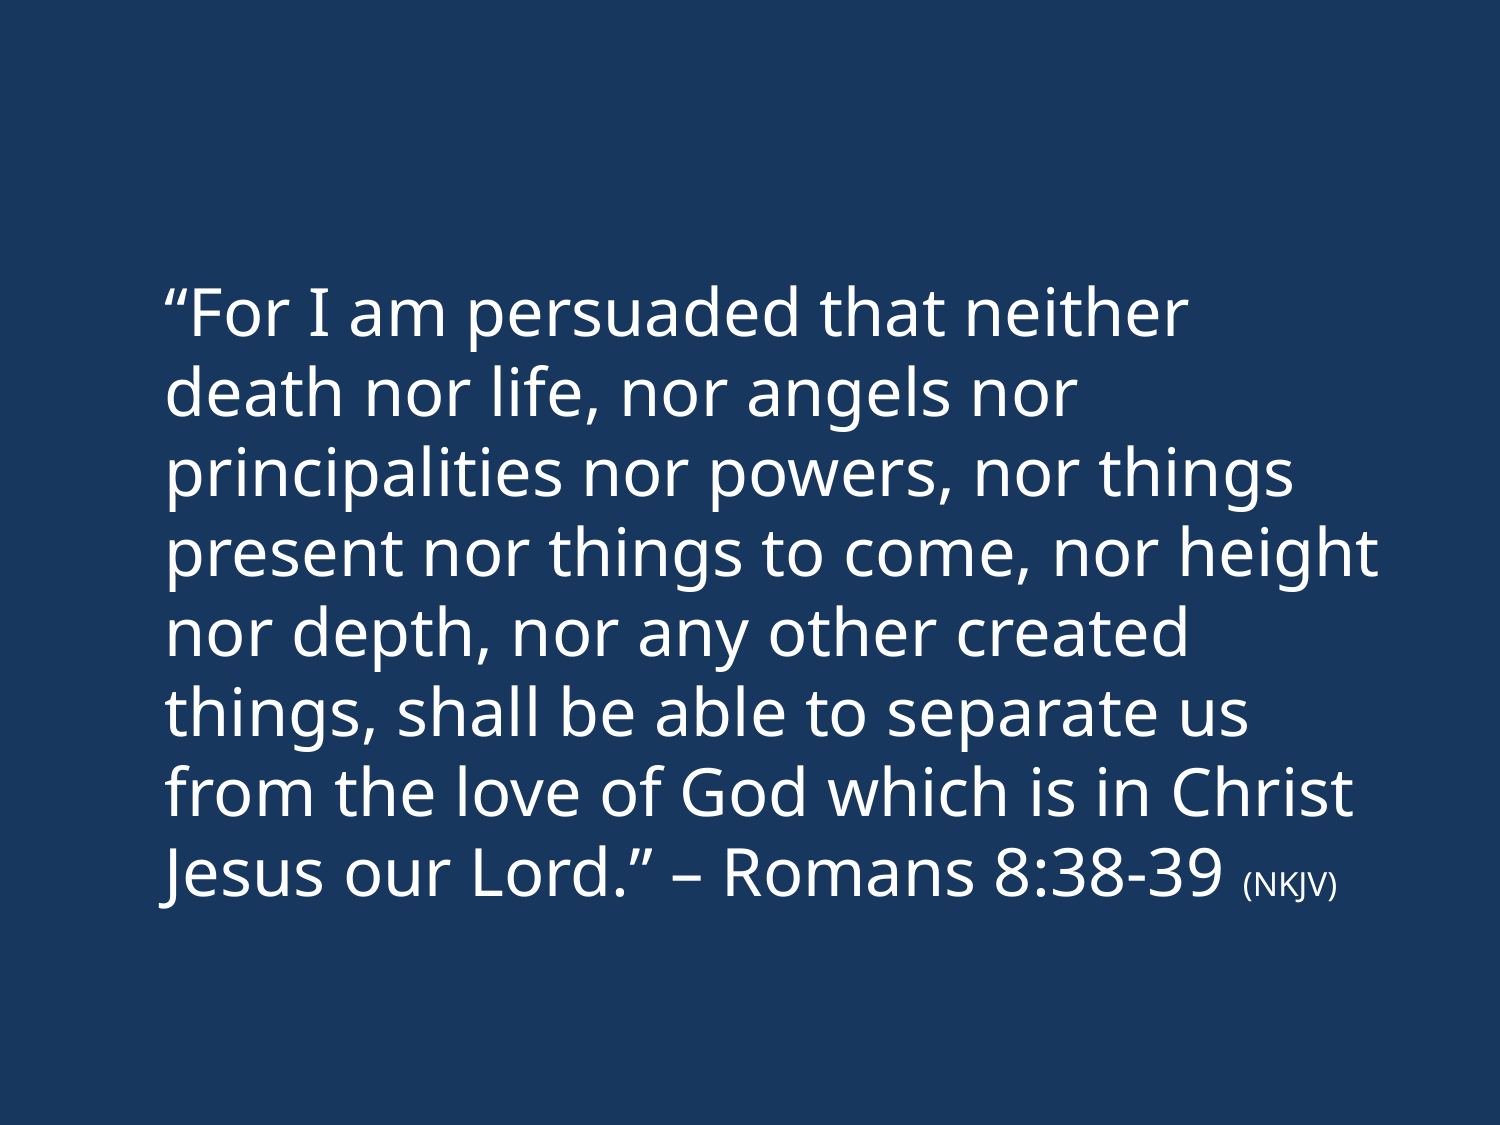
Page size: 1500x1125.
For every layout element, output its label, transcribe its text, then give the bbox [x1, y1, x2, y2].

text_box “For I am persuaded that neither death nor life, nor angels nor principalities nor powers, nor things present nor things to come, nor height nor depth, nor any other created things, shall be able to separate us from the love of God which is in Christ Jesus our Lord.” – Romans 8:38-39 (NKJV) [150, 262, 1400, 917]
